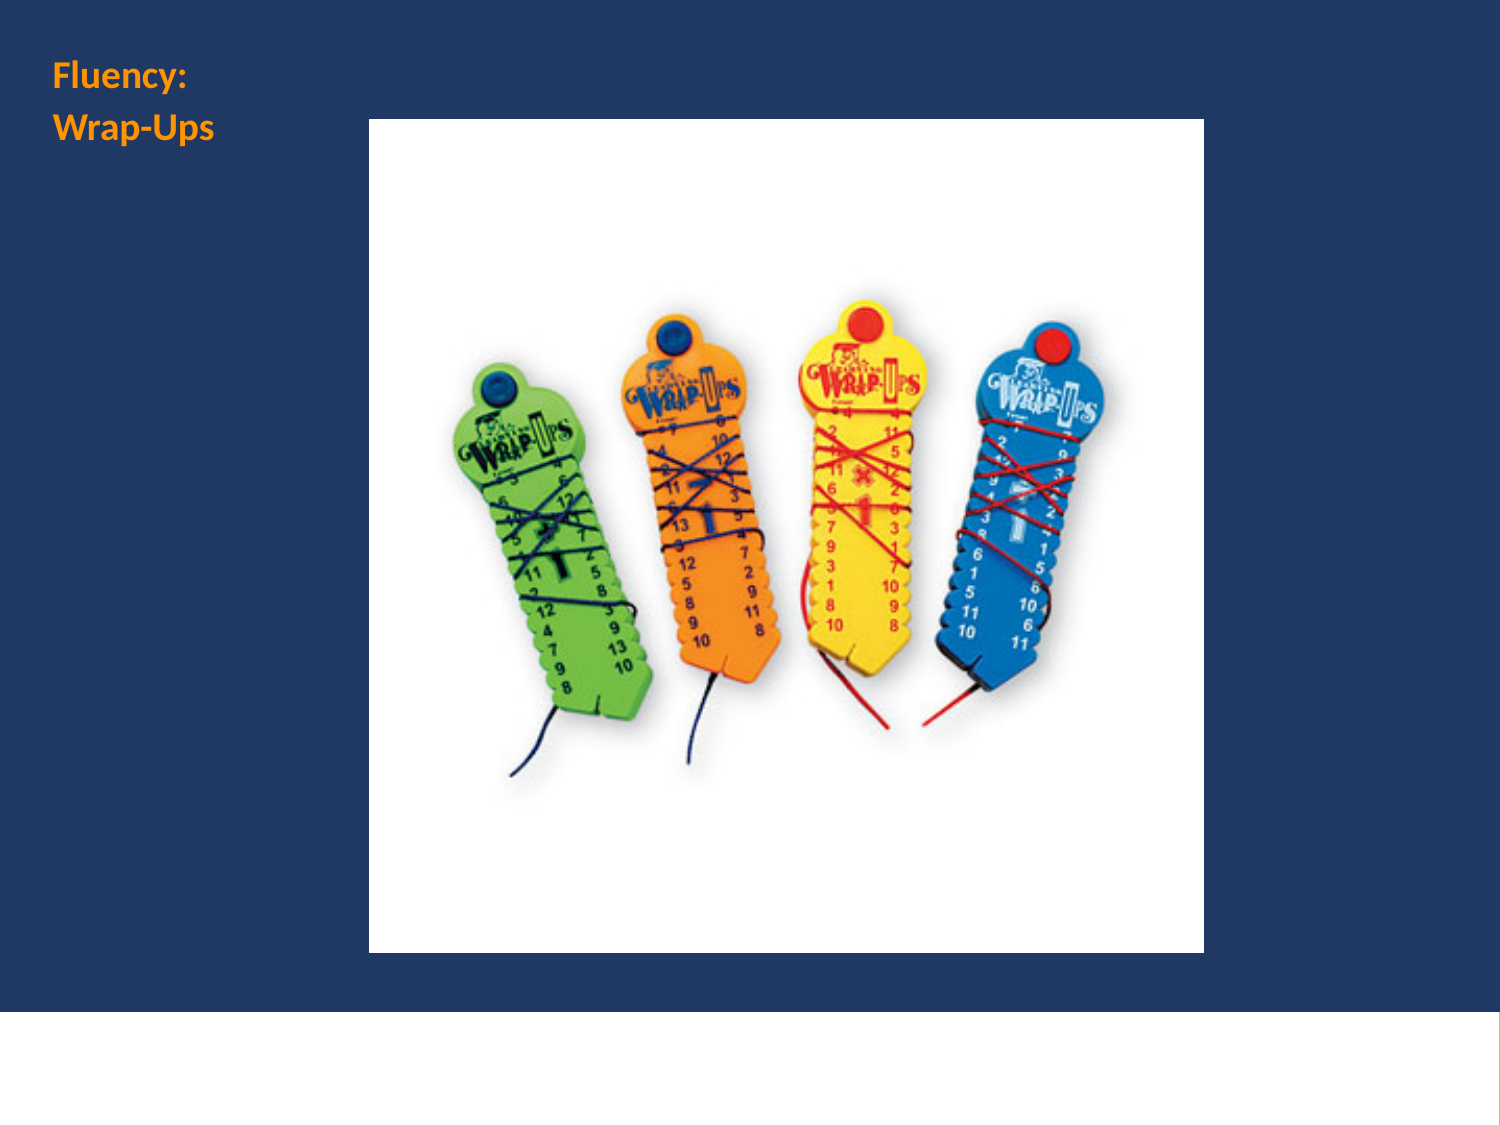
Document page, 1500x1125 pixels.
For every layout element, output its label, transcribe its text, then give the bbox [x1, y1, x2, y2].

picture [369, 119, 1204, 953]
title Fluency: Wrap-Ups [37, 37, 1463, 158]
